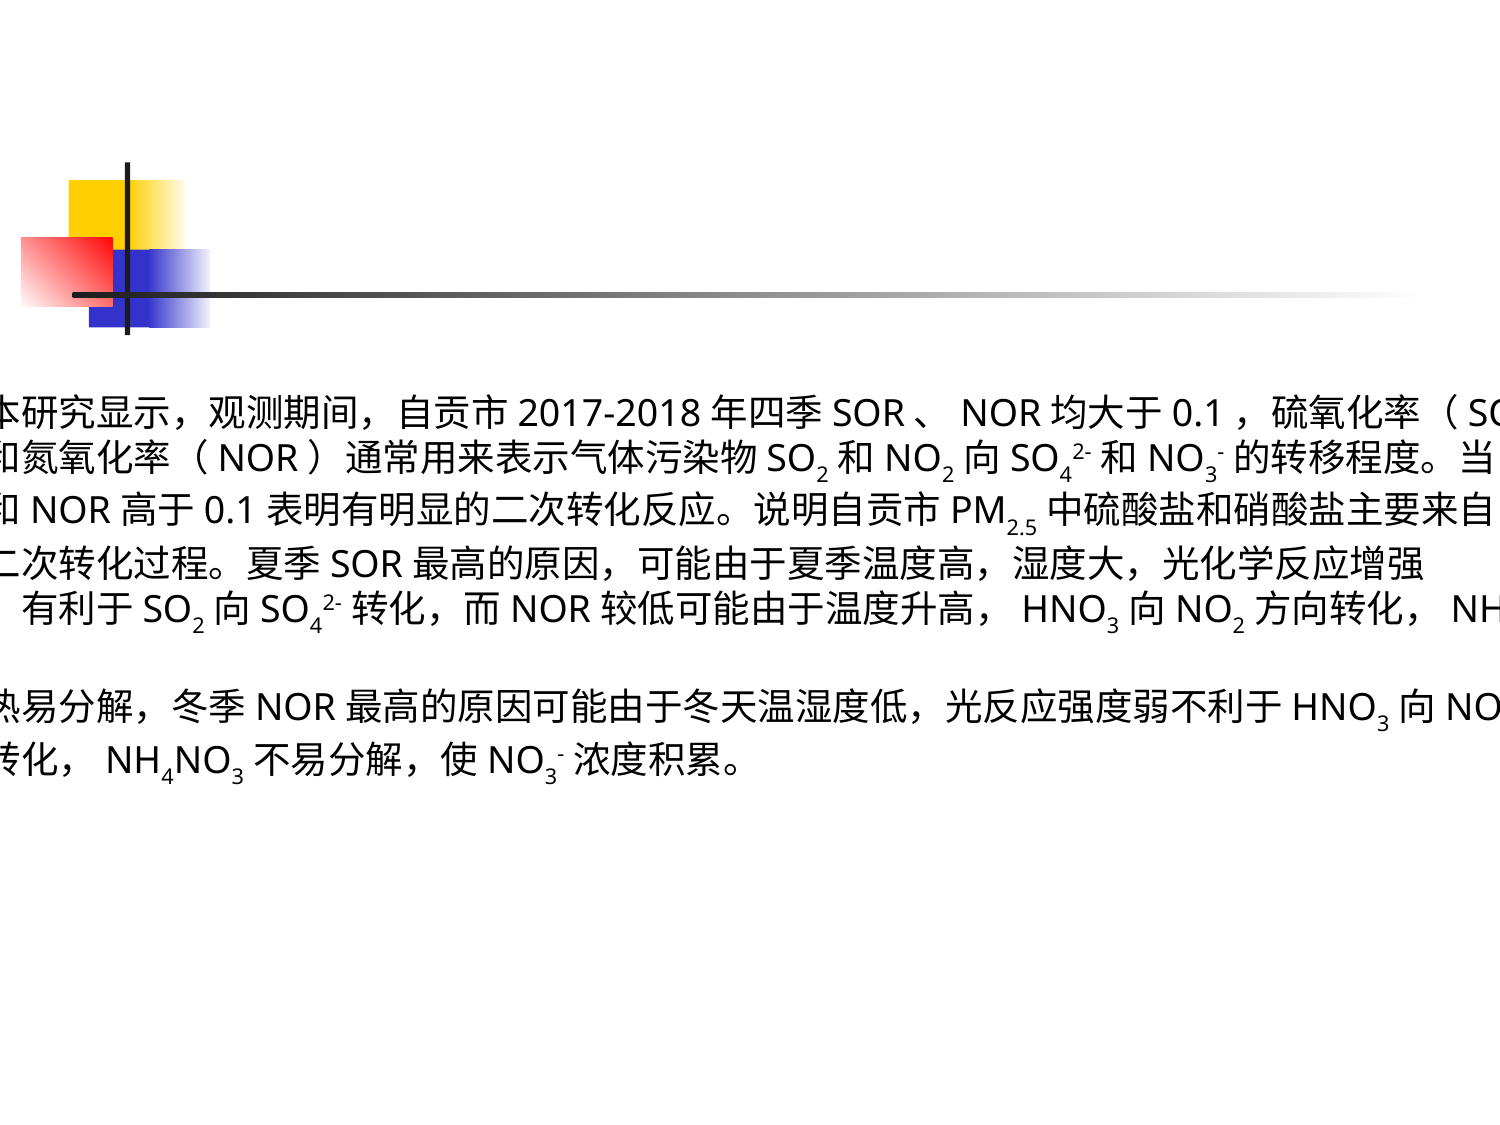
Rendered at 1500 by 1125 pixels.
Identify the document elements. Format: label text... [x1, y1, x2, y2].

text_box 本研究显示，观测期间，自贡市2017-2018年四季SOR、NOR均大于0.1，硫氧化率（SOR） 和氮氧化率（NOR）通常用来表示气体污染物SO2和NO2向SO42-和NO3-的转移程度。当SOR 和NOR高于0.1表明有明显的二次转化反应。说明自贡市PM2.5中硫酸盐和硝酸盐主要来自 二次转化过程。夏季SOR最高的原因，可能由于夏季温度高，湿度大，光化学反应增强 ，有利于SO2向SO42-转化，而NOR较低可能由于温度升高，HNO3向NO2方向转化，NH4NO3受 热易分解，冬季NOR最高的原因可能由于冬天温湿度低，光反应强度弱不利于HNO3向NO2 转化，NH4NO3不易分解，使NO3-浓度积累。 [0, 403, 1500, 774]
